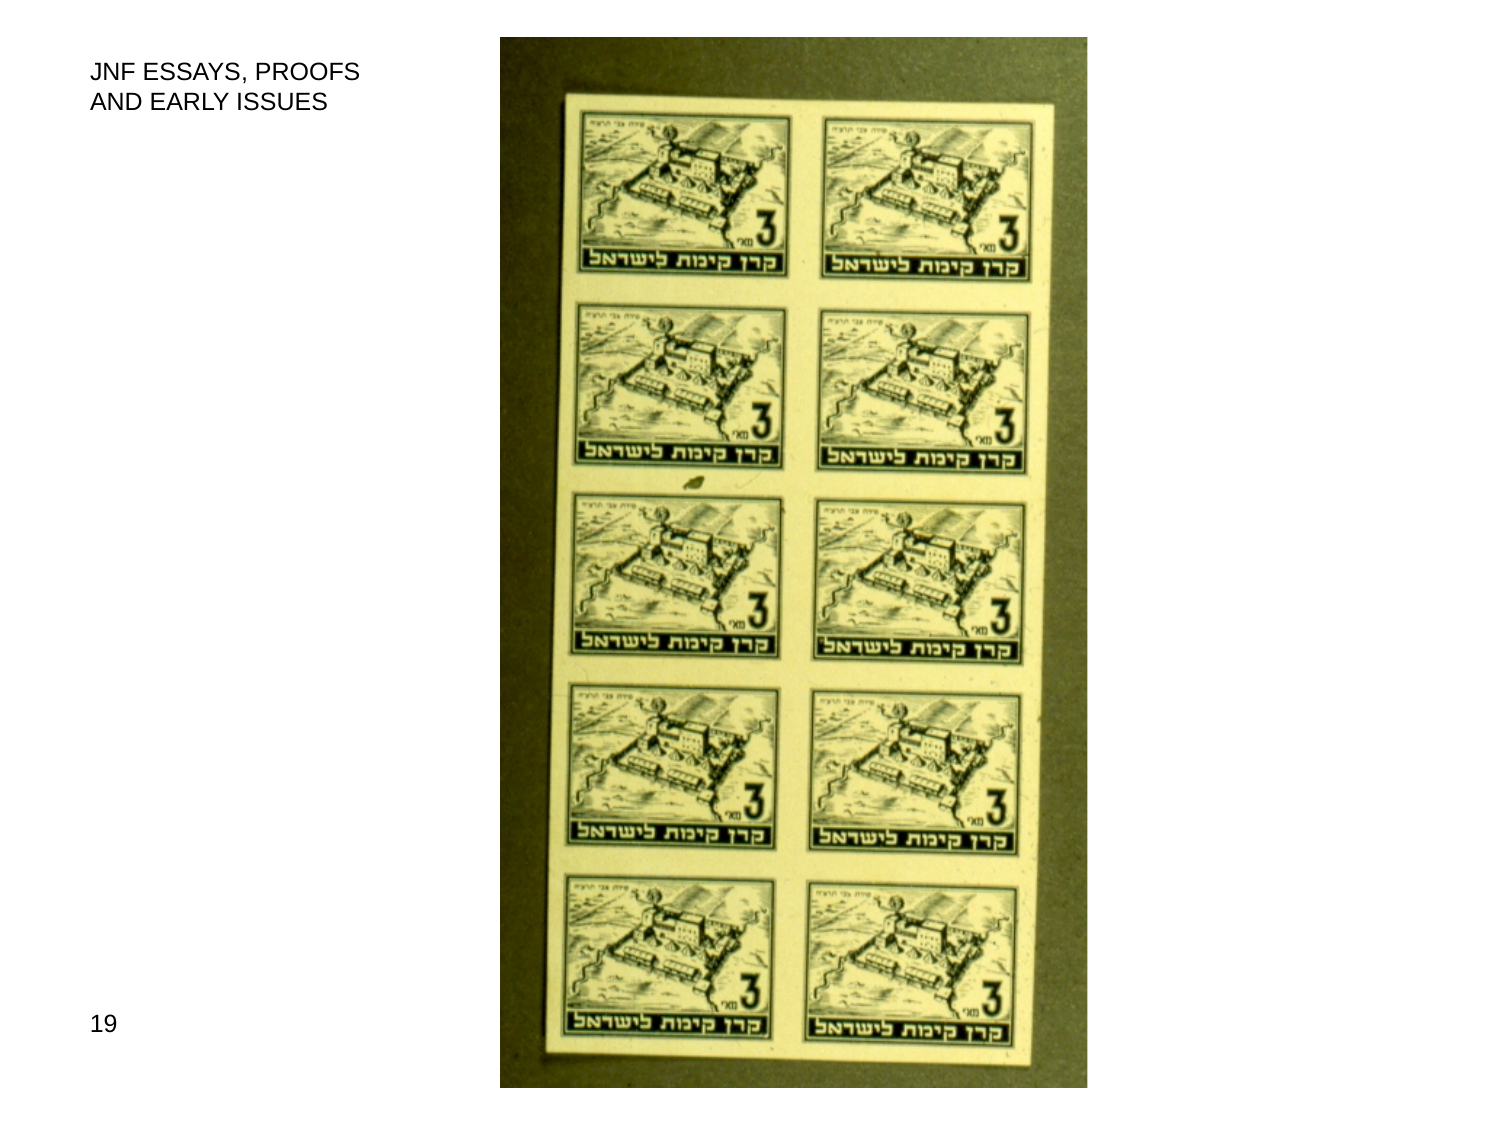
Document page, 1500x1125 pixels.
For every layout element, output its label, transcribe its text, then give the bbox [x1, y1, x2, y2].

title JNF ESSAYS, PROOFS AND EARLY ISSUES [75, 45, 425, 125]
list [499, 37, 1088, 1088]
text_box 19 [74, 999, 138, 1045]
